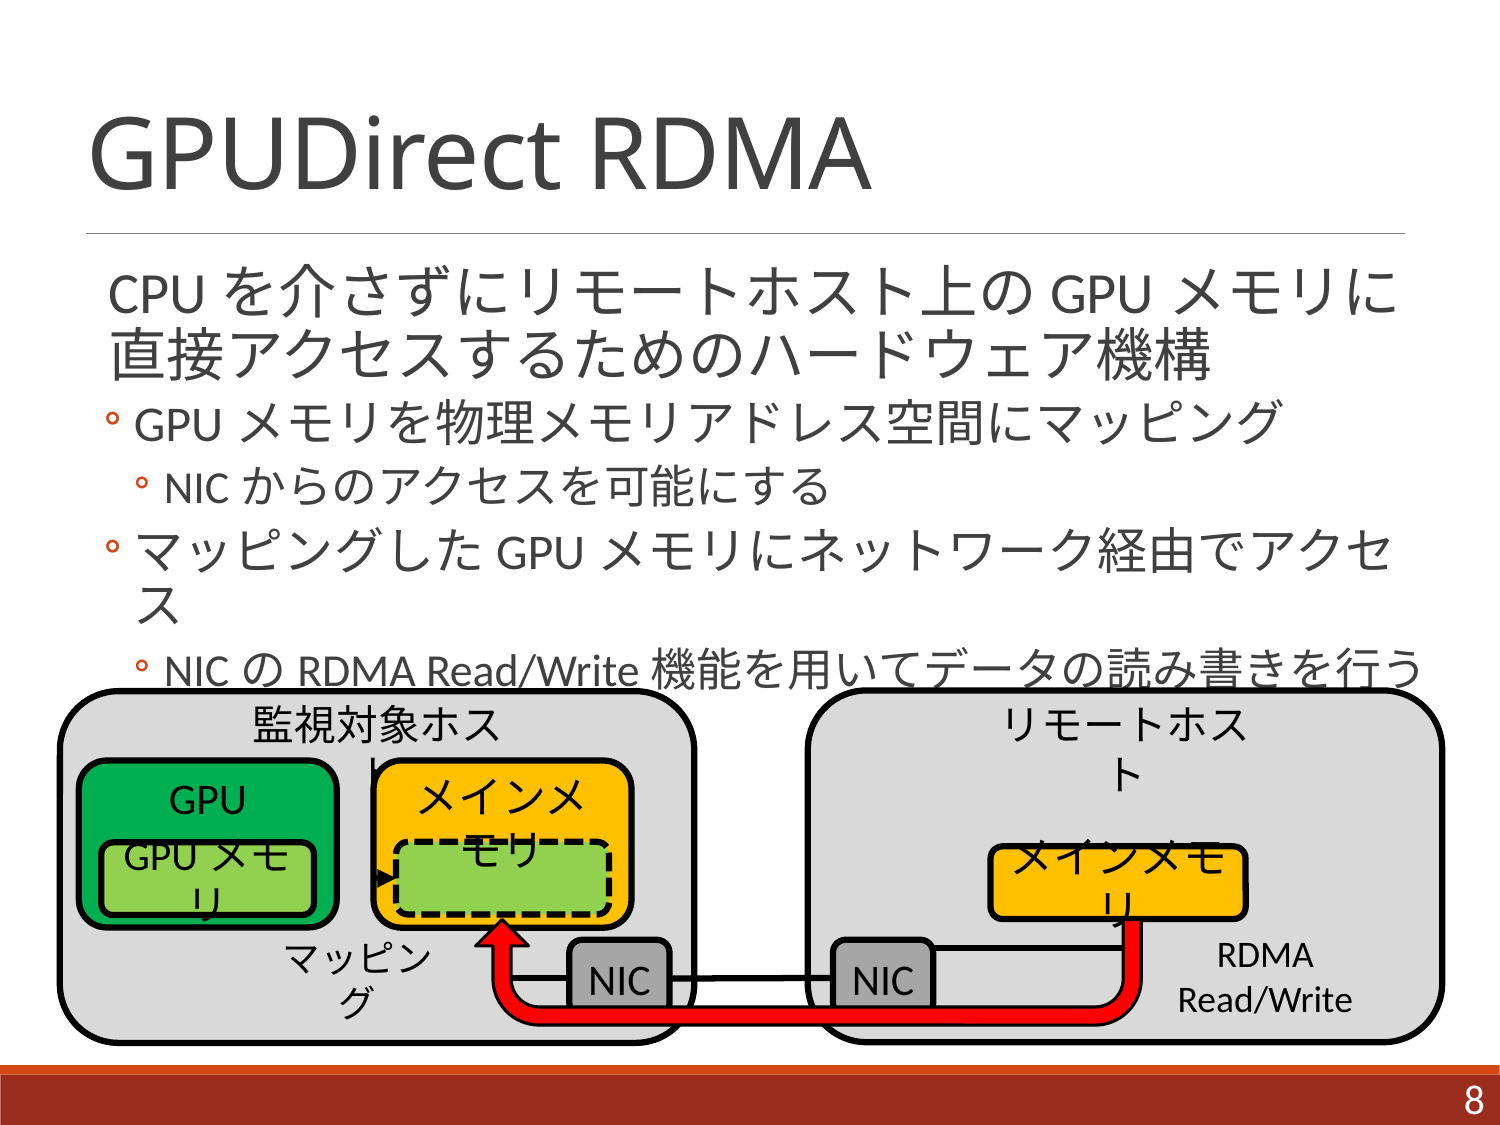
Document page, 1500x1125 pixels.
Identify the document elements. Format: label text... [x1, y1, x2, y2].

text_box [566, 766, 633, 929]
text_box メインメモリ [989, 845, 1247, 921]
text_box NIC [831, 938, 935, 1005]
text_box リモートホスト [982, 690, 1268, 808]
text_box GPU [125, 762, 290, 831]
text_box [924, 918, 1130, 979]
text_box [394, 884, 611, 916]
list CPUを介さずにリモートホスト上のGPUメモリに直接アクセスするためのハードウェア機構 GPUメモリを物理メモリアドレス空間にマッピング NICからのアクセスを可能にする マッピングしたGPUメモリにネットワーク経由でアクセス NICのRDMA Read/Write機能を用いてデータの読み書きを行う [70, 256, 1430, 1038]
text_box [806, 689, 1444, 1044]
text_box [372, 768, 380, 874]
text_box 監視対象ホスト [225, 690, 531, 807]
text_box [474, 918, 1143, 1027]
text_box [77, 759, 339, 929]
text_box RDMA Read/Write [1161, 922, 1370, 1029]
title GPUDirect RDMA [70, 42, 1430, 218]
text_box GPUメモリ [99, 841, 316, 917]
slide_number 8 [1338, 1065, 1500, 1125]
text_box マッピング [259, 926, 455, 1033]
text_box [510, 918, 562, 987]
text_box メインメモリ [380, 762, 623, 884]
text_box [58, 714, 70, 1020]
text_box NIC [568, 938, 671, 1005]
text_box [91, 1038, 663, 1045]
text_box [372, 887, 512, 929]
